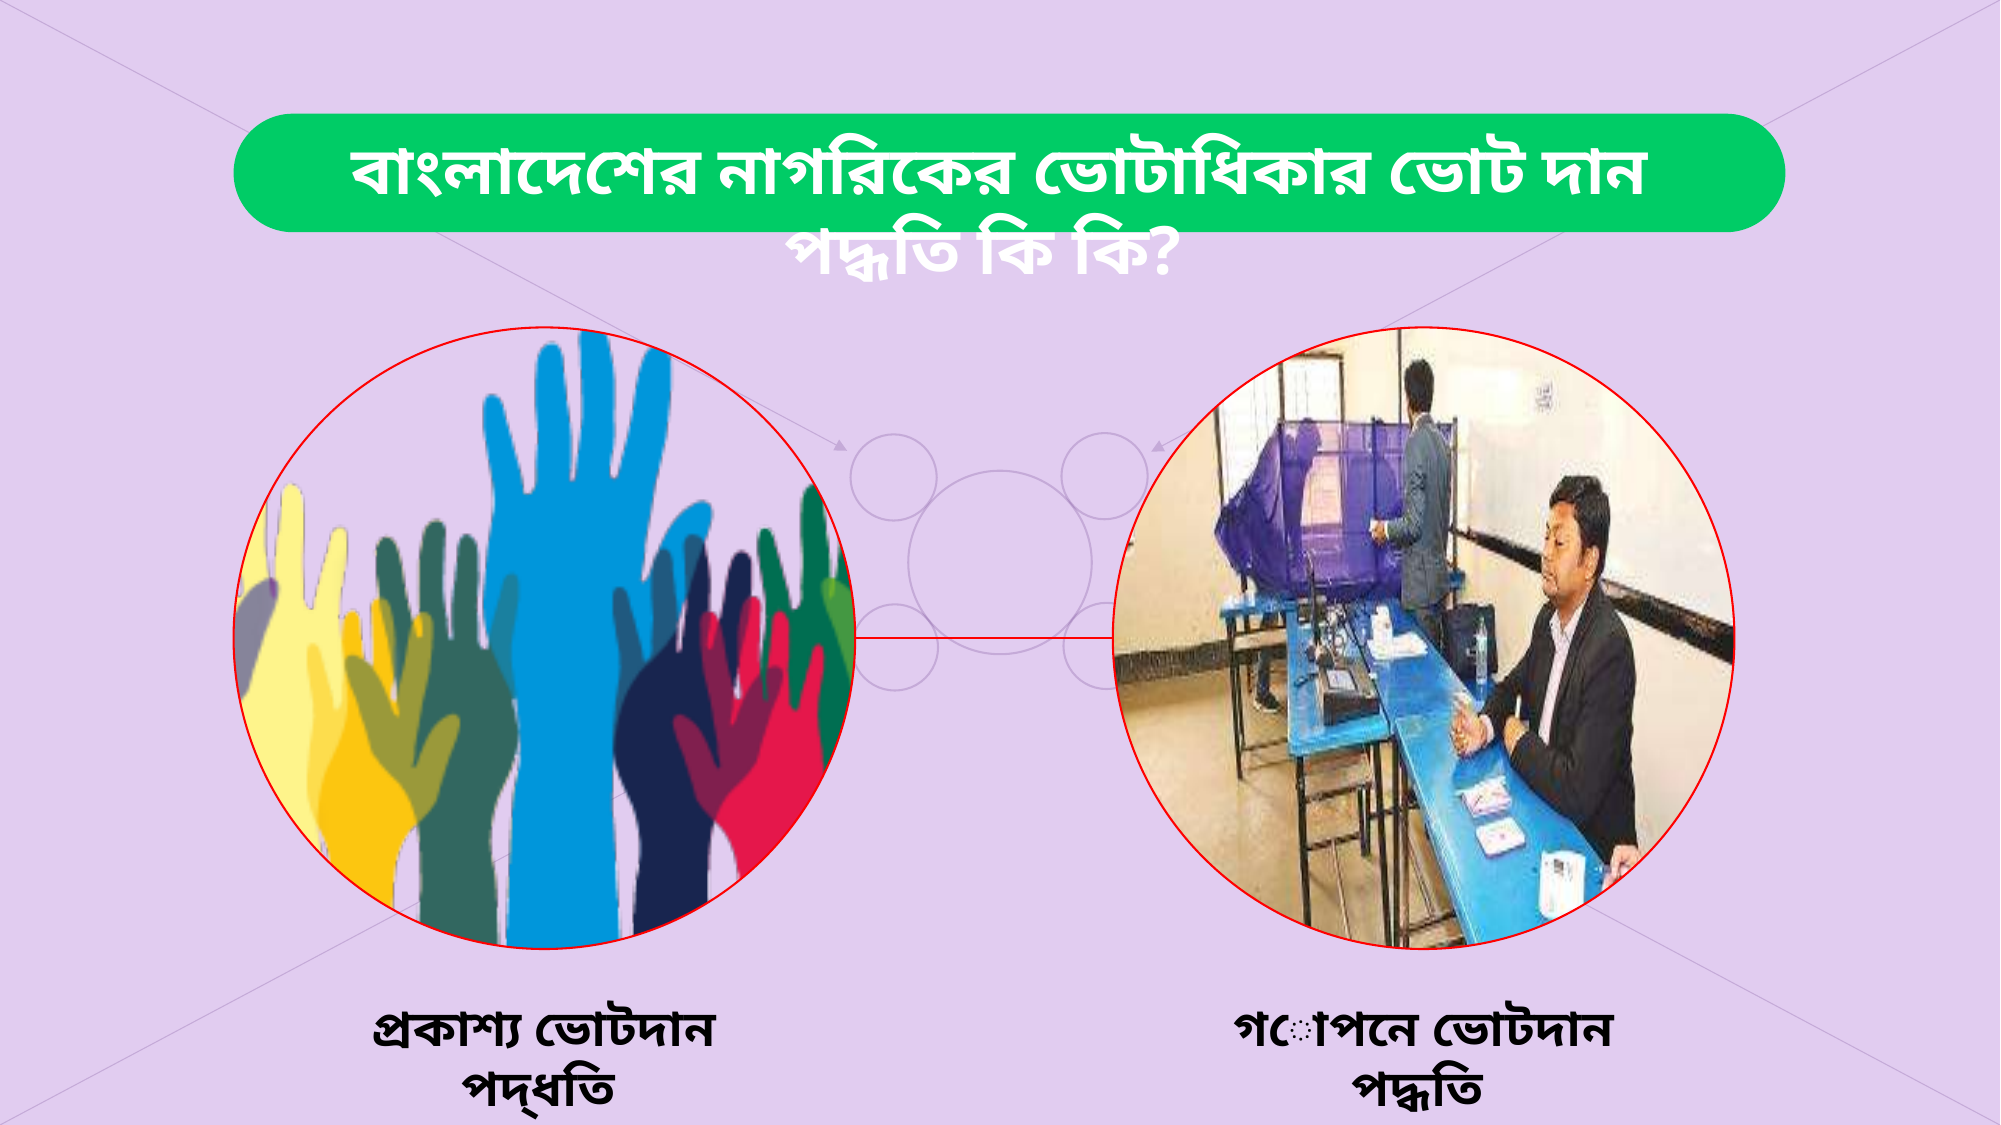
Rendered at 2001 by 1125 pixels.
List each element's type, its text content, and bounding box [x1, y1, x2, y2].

picture [233, 327, 856, 949]
text_box [232, 112, 1787, 234]
text_box প্রকাশ্য ভোটদান পদ্ধতি [324, 989, 765, 1124]
text_box গোপনে ভোটদান পদ্ধতি [1203, 988, 1644, 1124]
picture [1112, 327, 1735, 949]
text_box বাংলাদেশের নাগরিকের ভোটাধিকার ভোট দান পদ্ধতি কি কি? [316, 120, 1684, 296]
